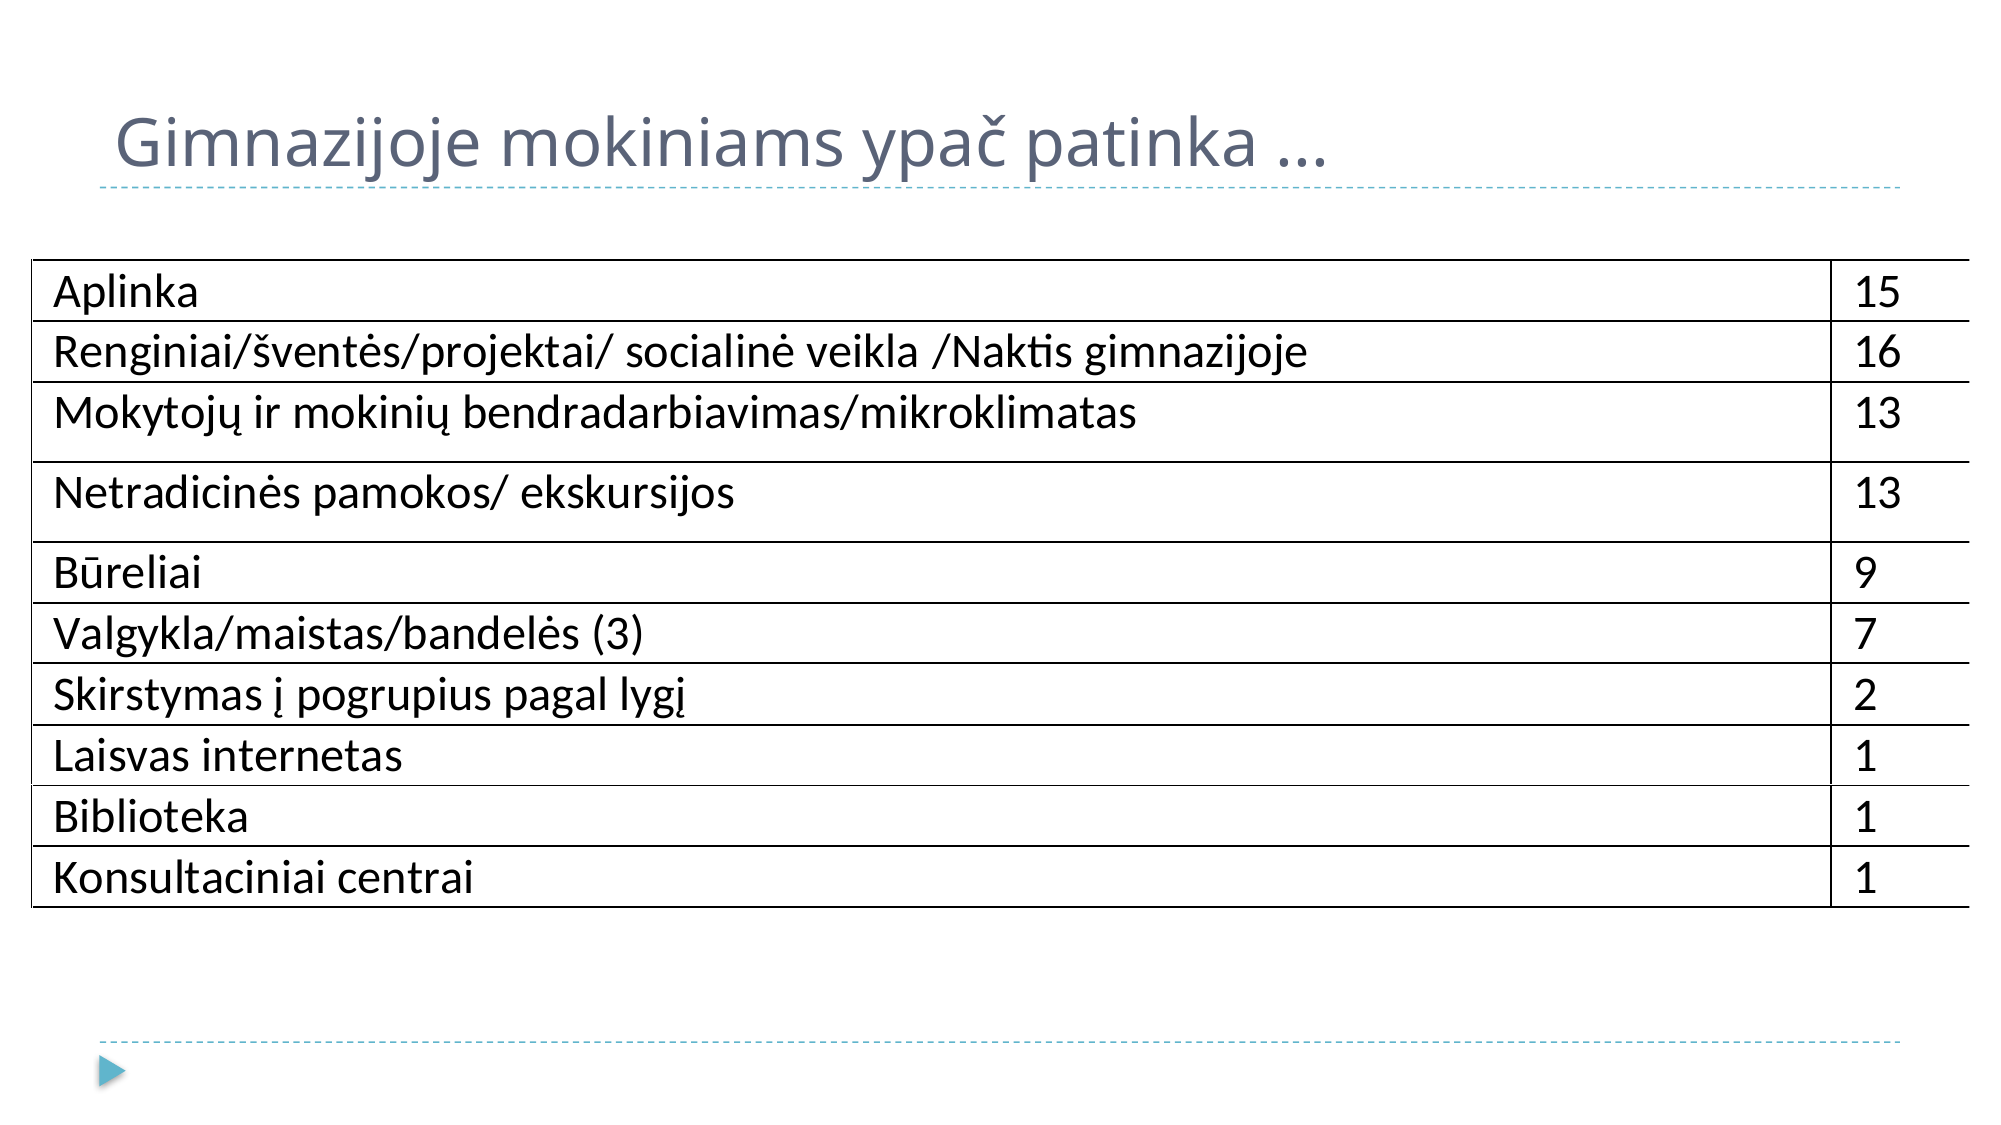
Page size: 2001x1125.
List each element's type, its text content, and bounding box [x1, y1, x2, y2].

picture [30, 258, 1970, 1001]
title Gimnazijoje mokiniams ypač patinka ... [99, 24, 1900, 188]
